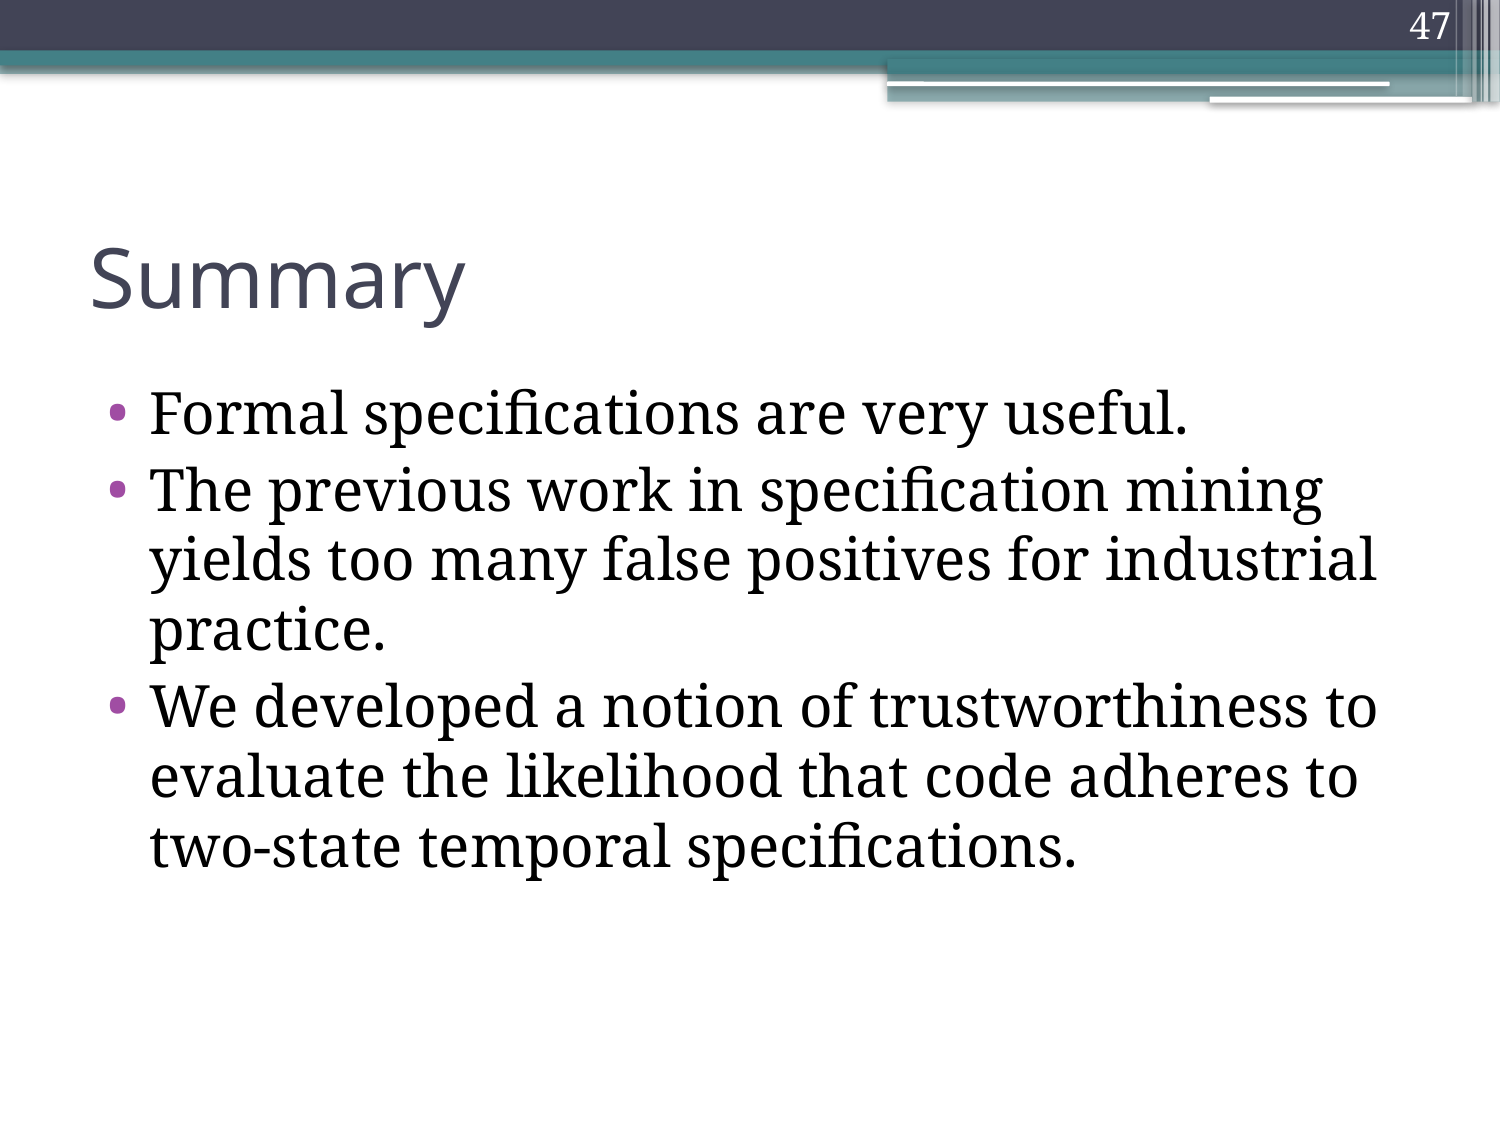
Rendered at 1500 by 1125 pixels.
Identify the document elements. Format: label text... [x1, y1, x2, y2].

list Formal specifications are very useful. The previous work in specification mining yields too many false positives for industrial practice. We developed a notion of trustworthiness to evaluate the likelihood that code adheres to two-state temporal specifications. [75, 368, 1425, 1079]
slide_number 47 [1341, 0, 1466, 61]
title Summary [75, 187, 1425, 363]
